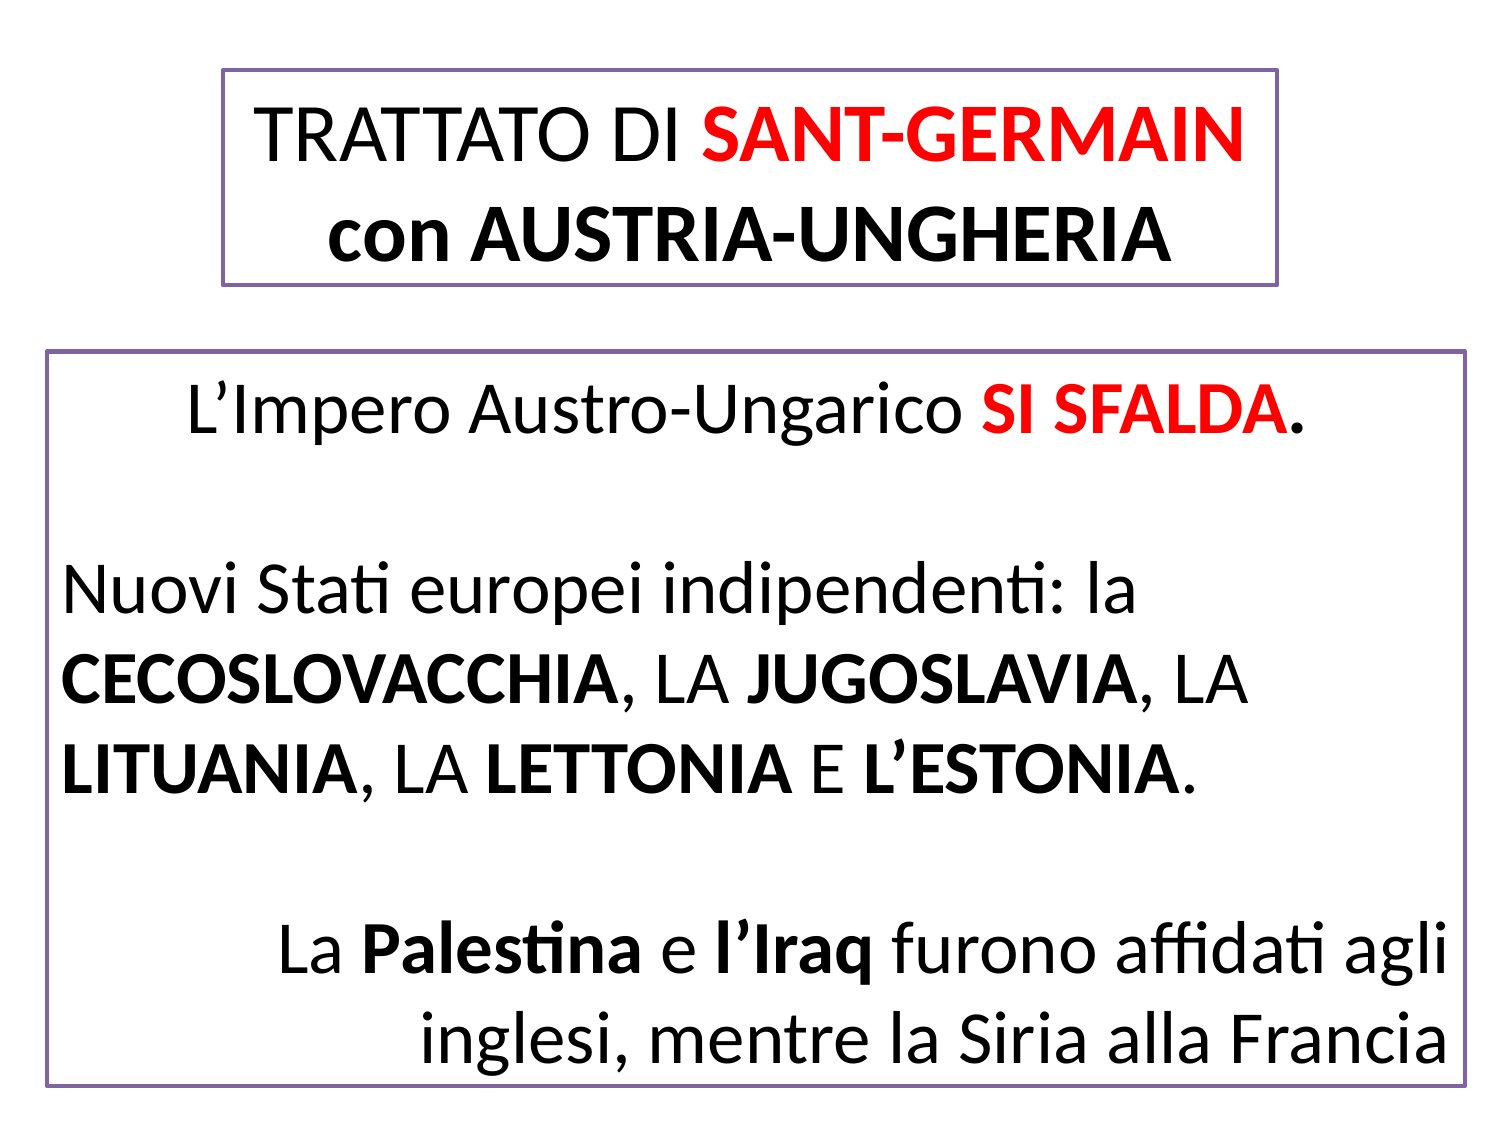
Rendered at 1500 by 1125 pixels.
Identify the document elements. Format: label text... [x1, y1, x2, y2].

text_box L’Impero Austro-Ungarico SI SFALDA. Nuovi Stati europei indipendenti: la CECOSLOVACCHIA, LA JUGOSLAVIA, LA LITUANIA, LA LETTONIA E L’ESTONIA. La Palestina e l’Iraq furono affidati agli inglesi, mentre la Siria alla Francia [45, 349, 1467, 1088]
text_box TRATTATO DI SANT-GERMAIN con AUSTRIA-UNGHERIA [221, 68, 1279, 287]
